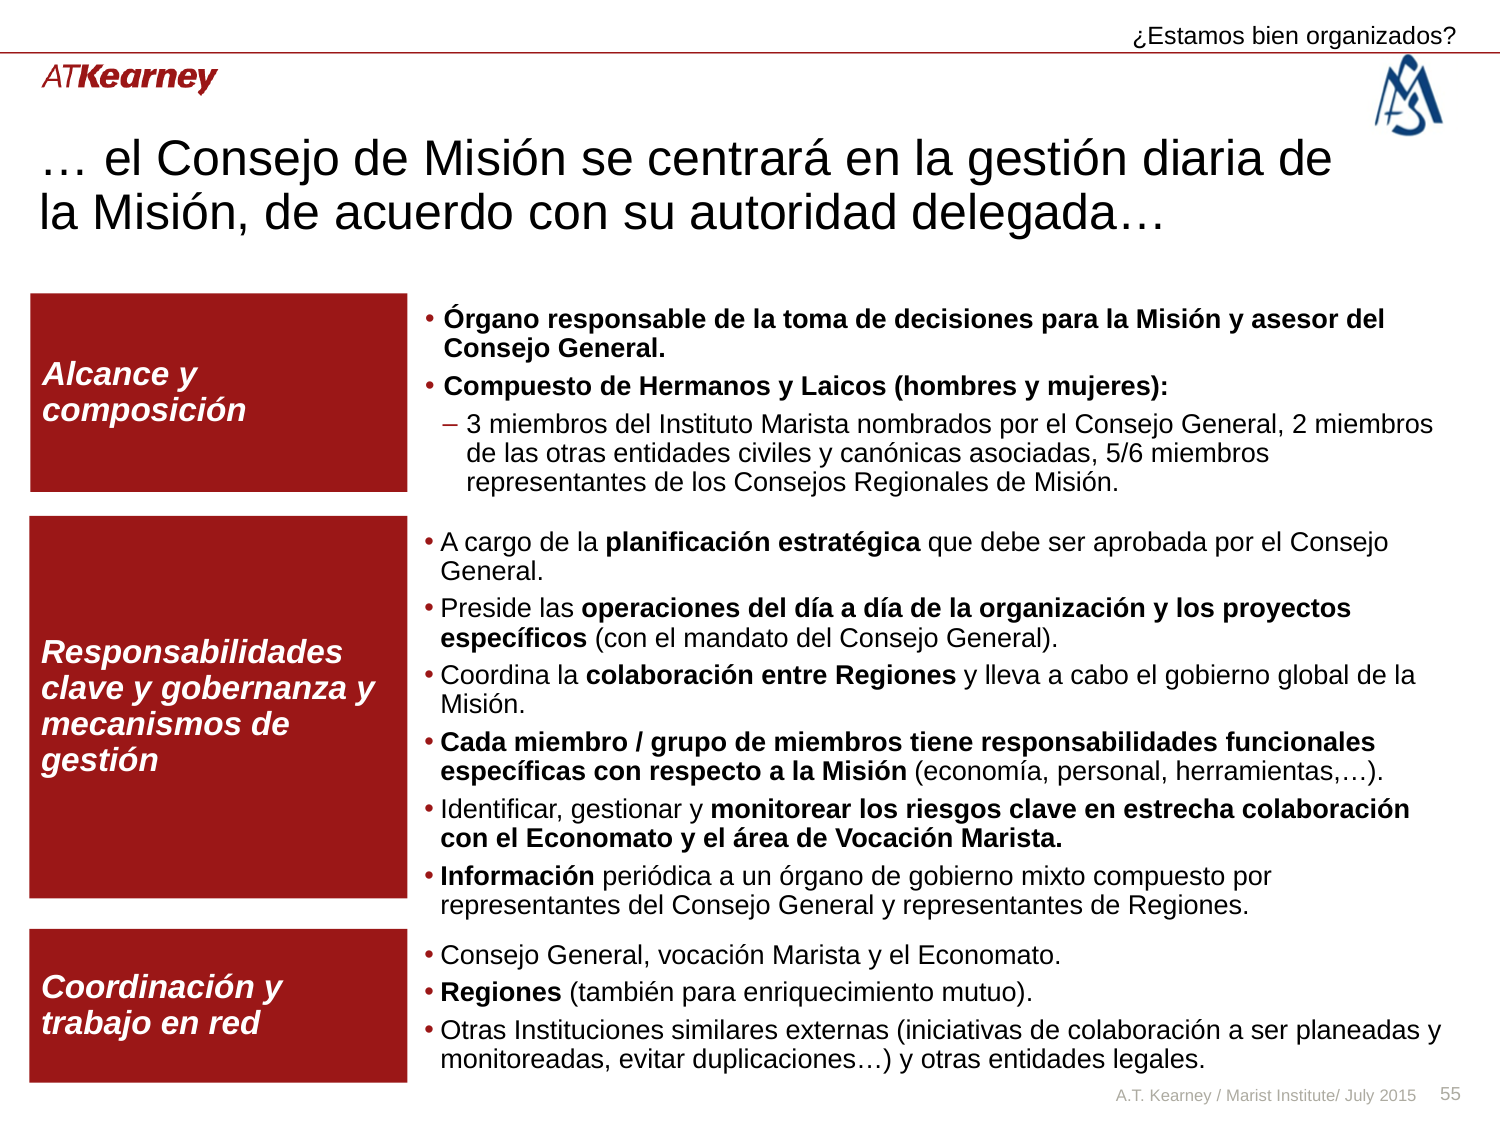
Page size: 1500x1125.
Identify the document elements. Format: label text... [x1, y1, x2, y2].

text_box Órgano responsable de la toma de decisiones para la Misión y asesor del Consejo General. Compuesto de Hermanos y Laicos (hombres y mujeres): 3 miembros del Instituto Marista nombrados por el Consejo General, 2 miembros de las otras entidades civiles y canónicas asociadas, 5/6 miembros representantes de los Consejos Regionales de Misión. [411, 291, 1467, 511]
picture [0, 52, 1500, 138]
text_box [29, 515, 1464, 928]
title … el Consejo de Misión se centrará en la gestión diaria de la Misión, de acuerdo con su autoridad delegada… [40, 132, 1378, 242]
text_box Alcance y composición [30, 293, 408, 492]
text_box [29, 928, 1464, 1089]
text_box ¿Estamos bien organizados? [1131, 22, 1458, 50]
